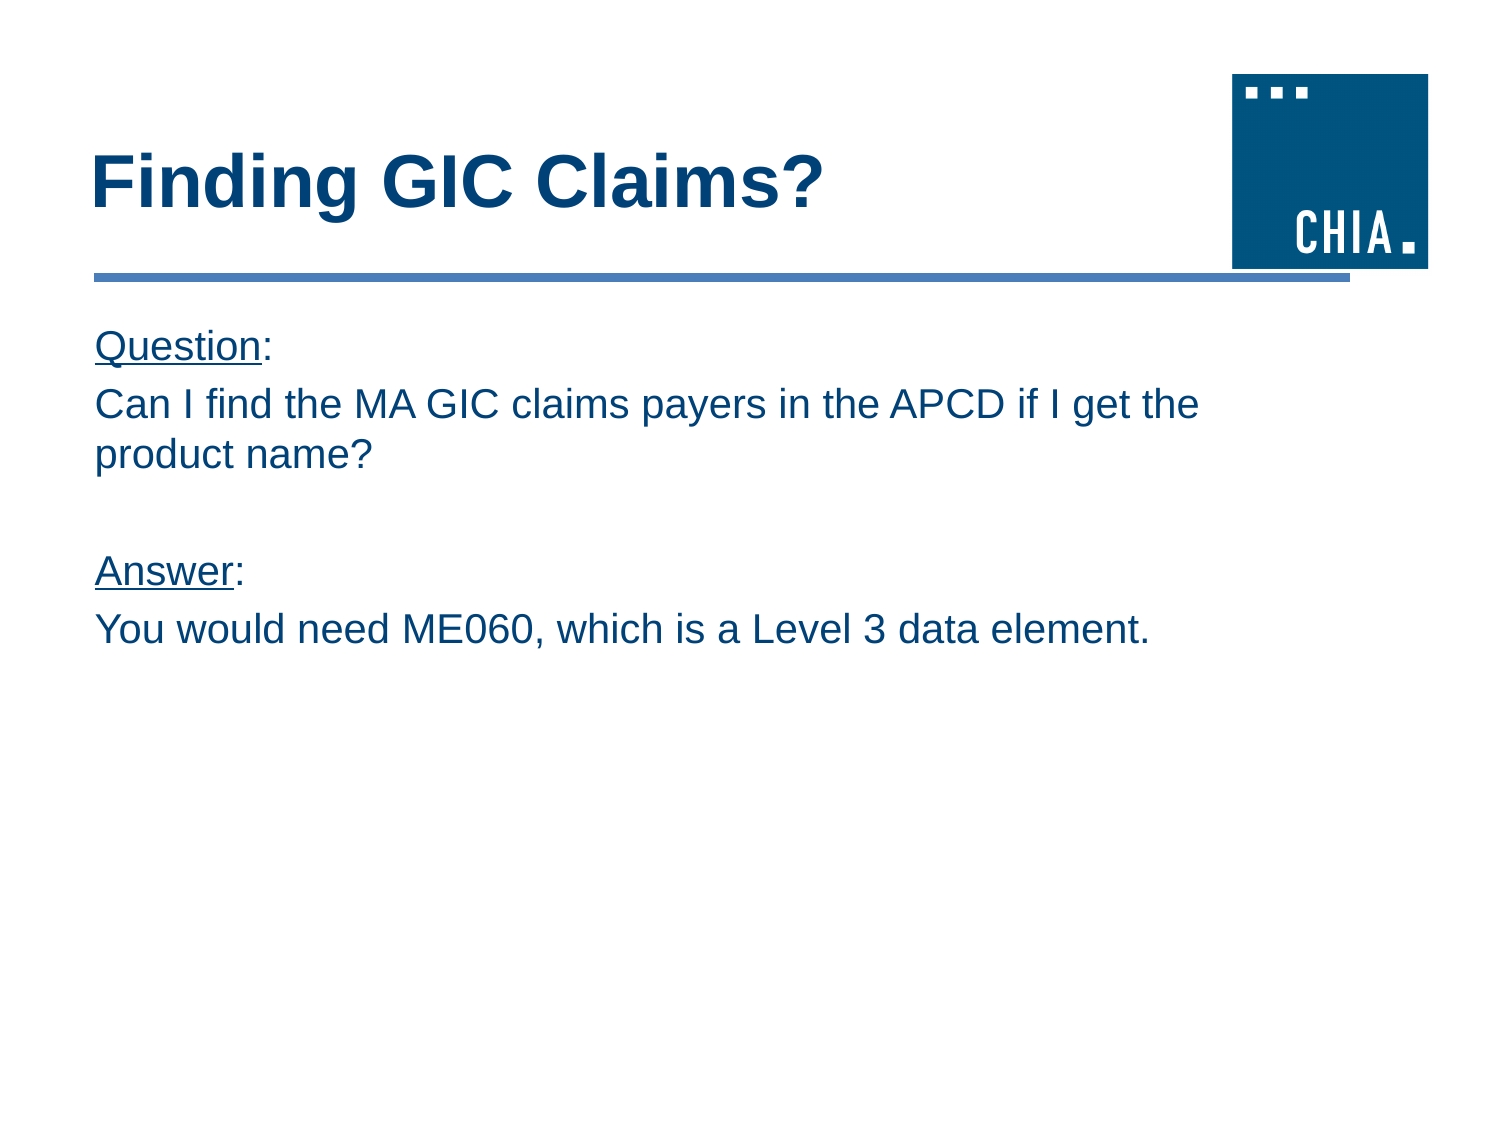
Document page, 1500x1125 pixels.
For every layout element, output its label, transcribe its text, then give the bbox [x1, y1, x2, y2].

picture [1271, 88, 1282, 93]
picture [1368, 211, 1390, 253]
picture [1354, 211, 1359, 252]
picture [1246, 88, 1257, 93]
picture [1229, 74, 1432, 276]
picture [1403, 243, 1414, 253]
picture [1297, 88, 1307, 93]
subtitle Question: Can I find the MA GIC claims payers in the APCD if I get the product name? Answer: You would need ME060, which is a Level 3 data element. [79, 310, 1353, 987]
title Finding GIC Claims? [75, 93, 1351, 261]
